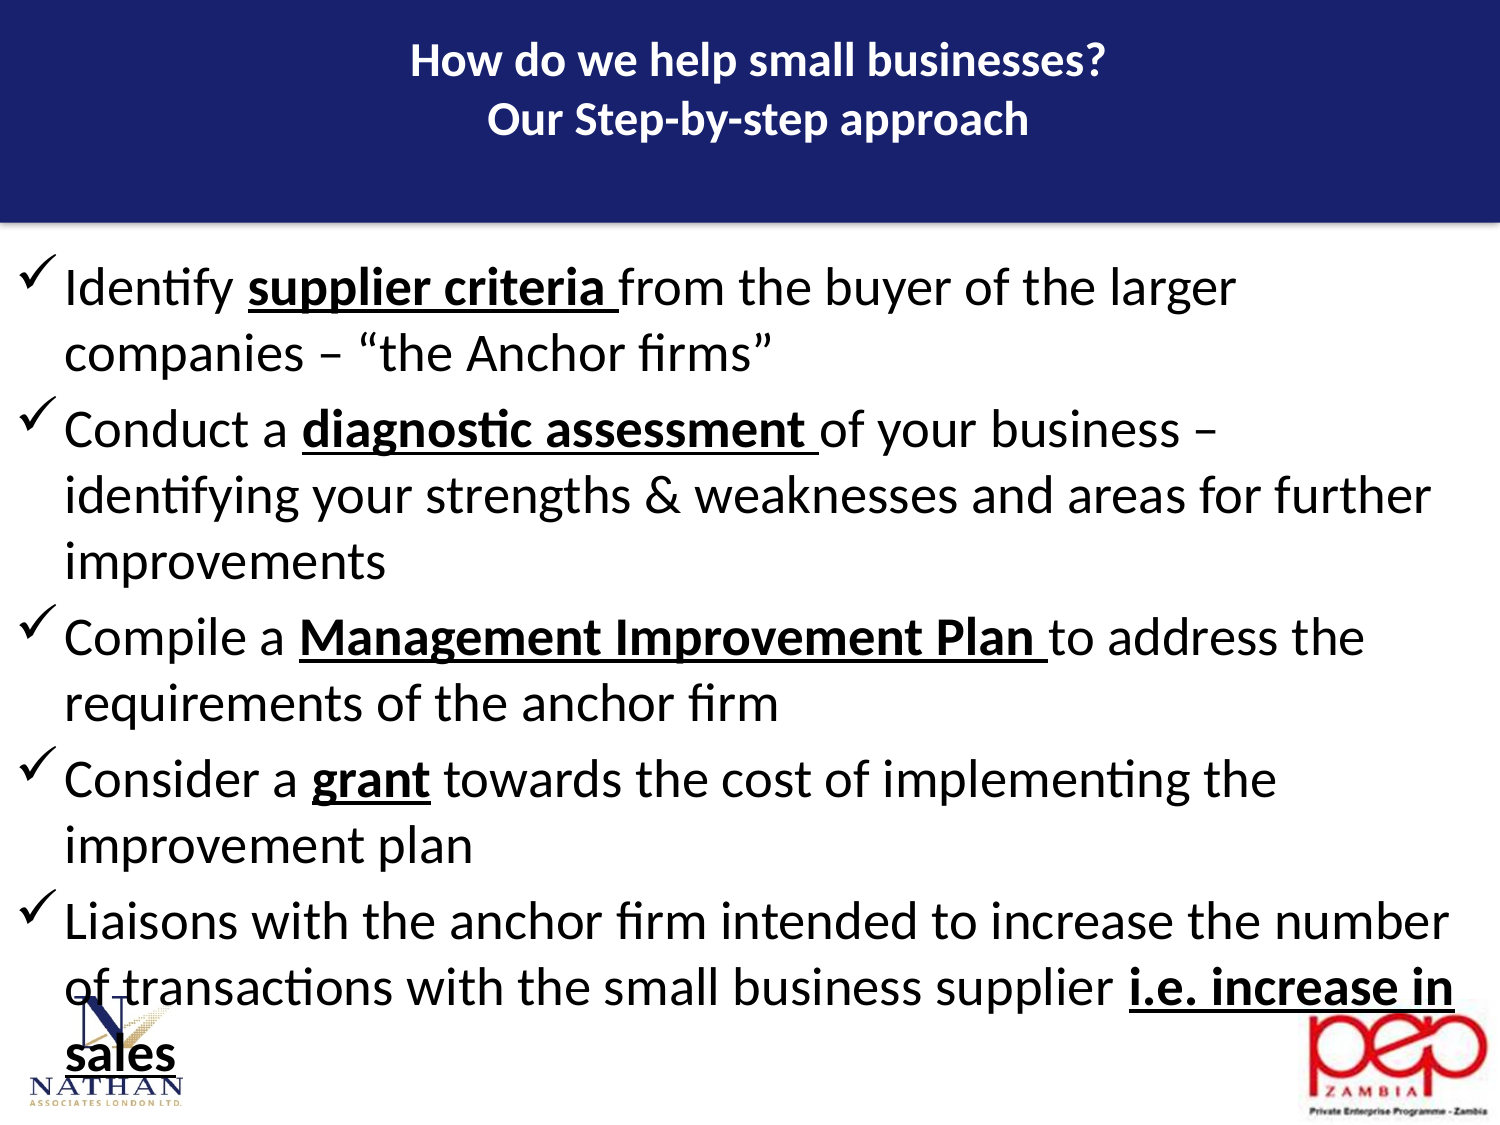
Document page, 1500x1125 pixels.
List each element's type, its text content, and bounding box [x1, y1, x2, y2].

picture [1298, 999, 1500, 1125]
picture [29, 1094, 183, 1106]
list Identify supplier criteria from the buyer of the larger companies – “the Anchor firms” Conduct a diagnostic assessment of your business – identifying your strengths & weaknesses and areas for further improvements Compile a Management Improvement Plan to address the requirements of the anchor firm Consider a grant towards the cost of implementing the improvement plan Liaisons with the anchor firm intended to increase the number of transactions with the small business supplier i.e. increase in sales [0, 243, 1471, 1094]
title How do we help small businesses? Our Step-by-step approach [17, 19, 1500, 220]
